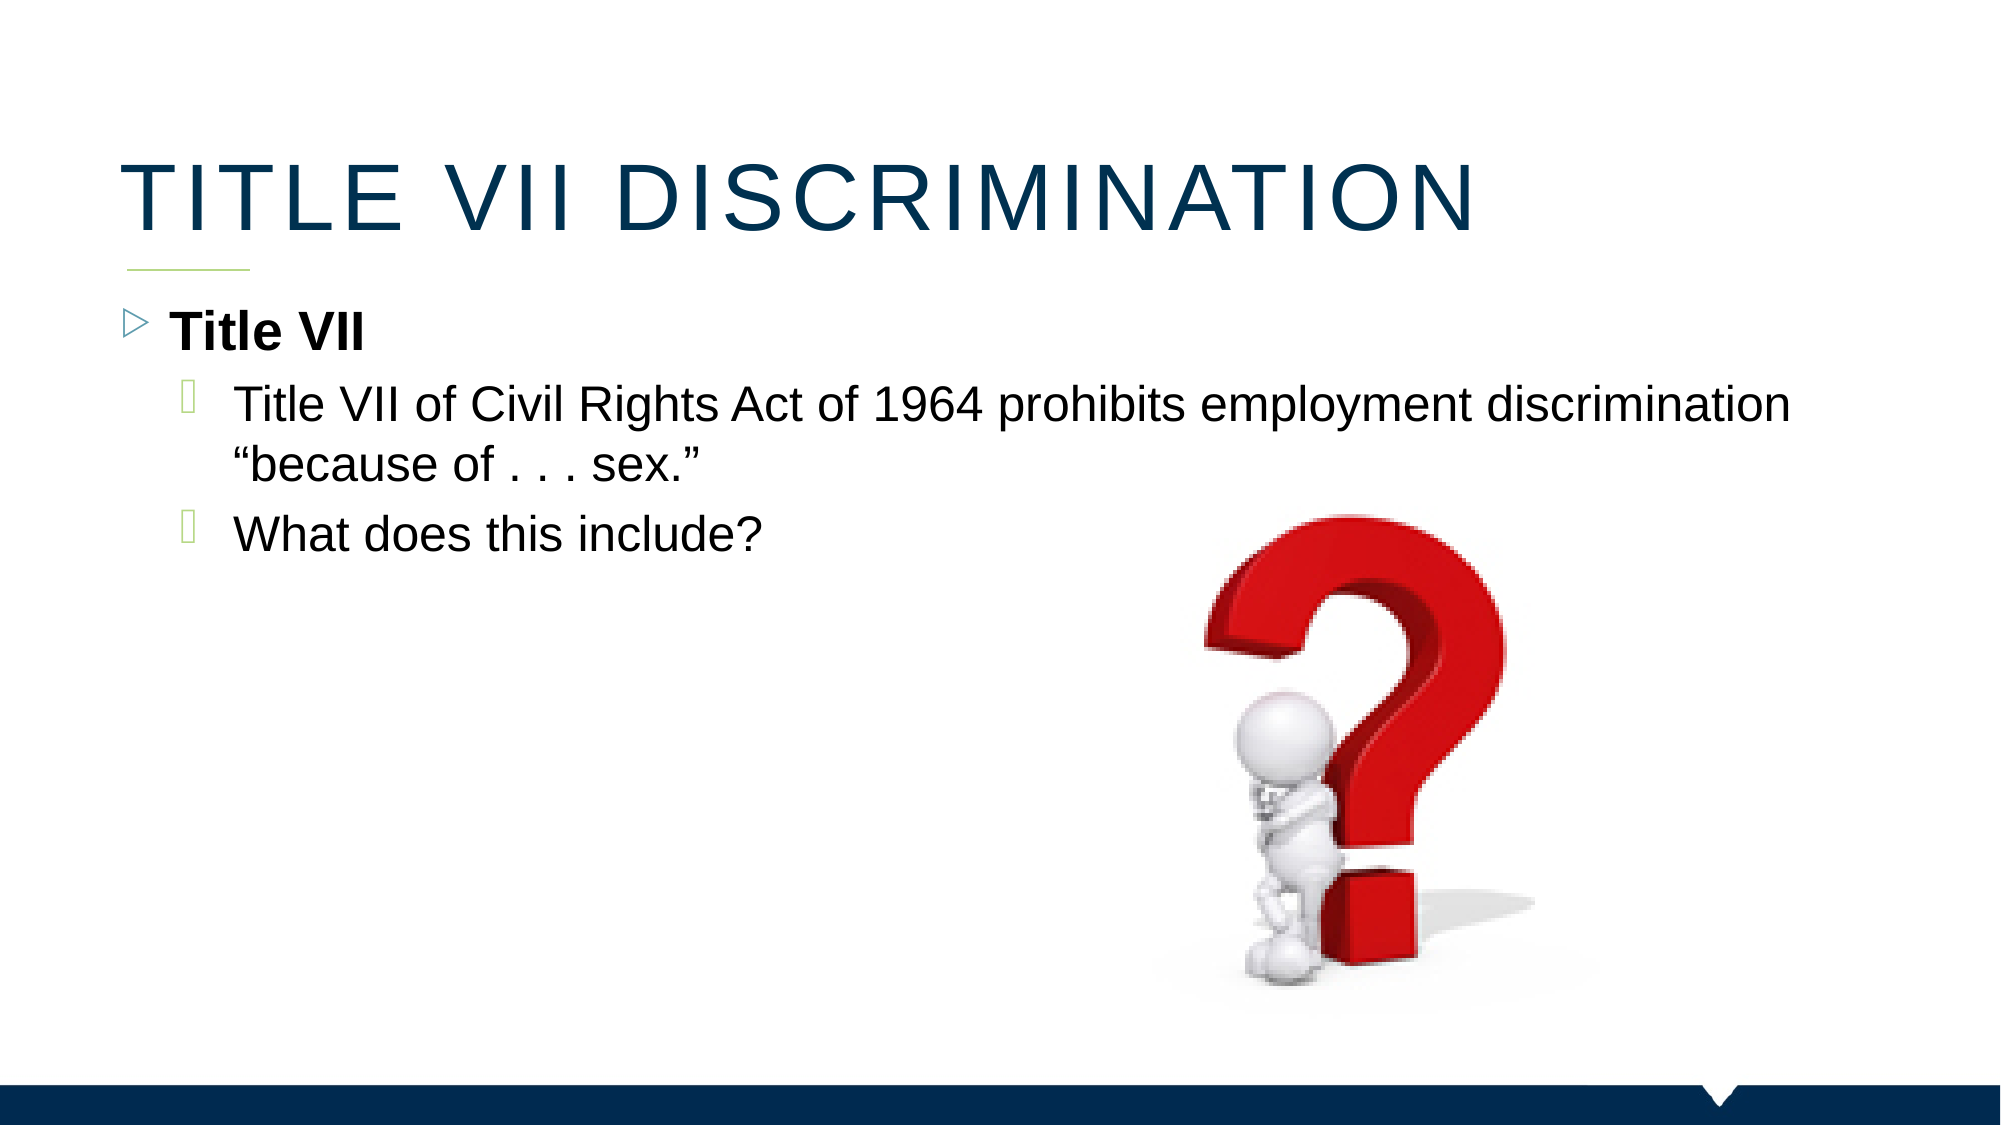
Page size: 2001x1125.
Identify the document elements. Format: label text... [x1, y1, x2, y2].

picture [987, 474, 1713, 1019]
picture [0, 1072, 2001, 1125]
list Title VII Title VII of Civil Rights Act of 1964 prohibits employment discrimination “because of . . . sex.” What does this include? [104, 287, 1903, 901]
title Title VII Discrimination [104, 52, 1903, 250]
